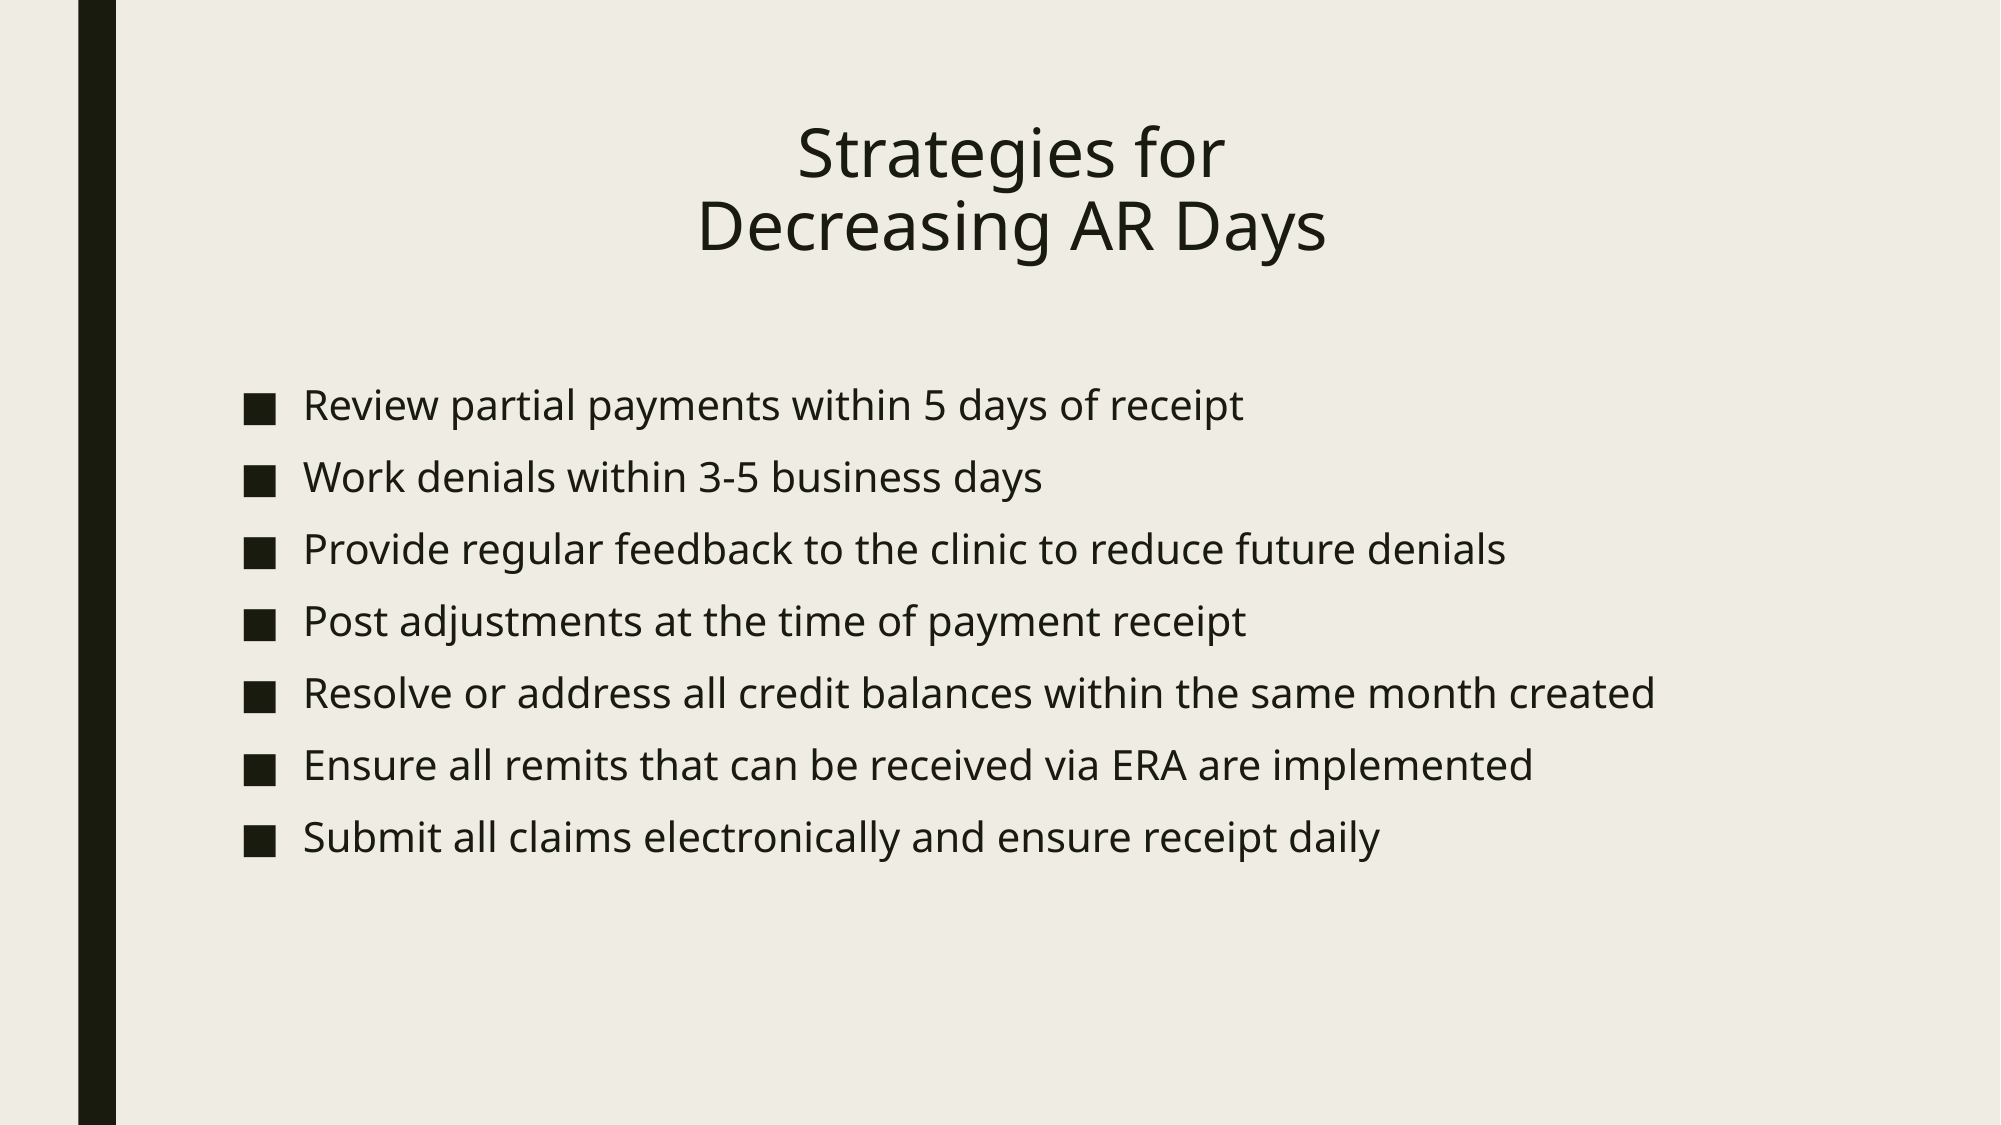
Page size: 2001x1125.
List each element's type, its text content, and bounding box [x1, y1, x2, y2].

title Strategies for Decreasing AR Days [225, 112, 1800, 357]
list Review partial payments within 5 days of receipt Work denials within 3-5 business days Provide regular feedback to the clinic to reduce future denials Post adjustments at the time of payment receipt Resolve or address all credit balances within the same month created Ensure all remits that can be received via ERA are implemented Submit all claims electronically and ensure receipt daily [225, 375, 1800, 963]
